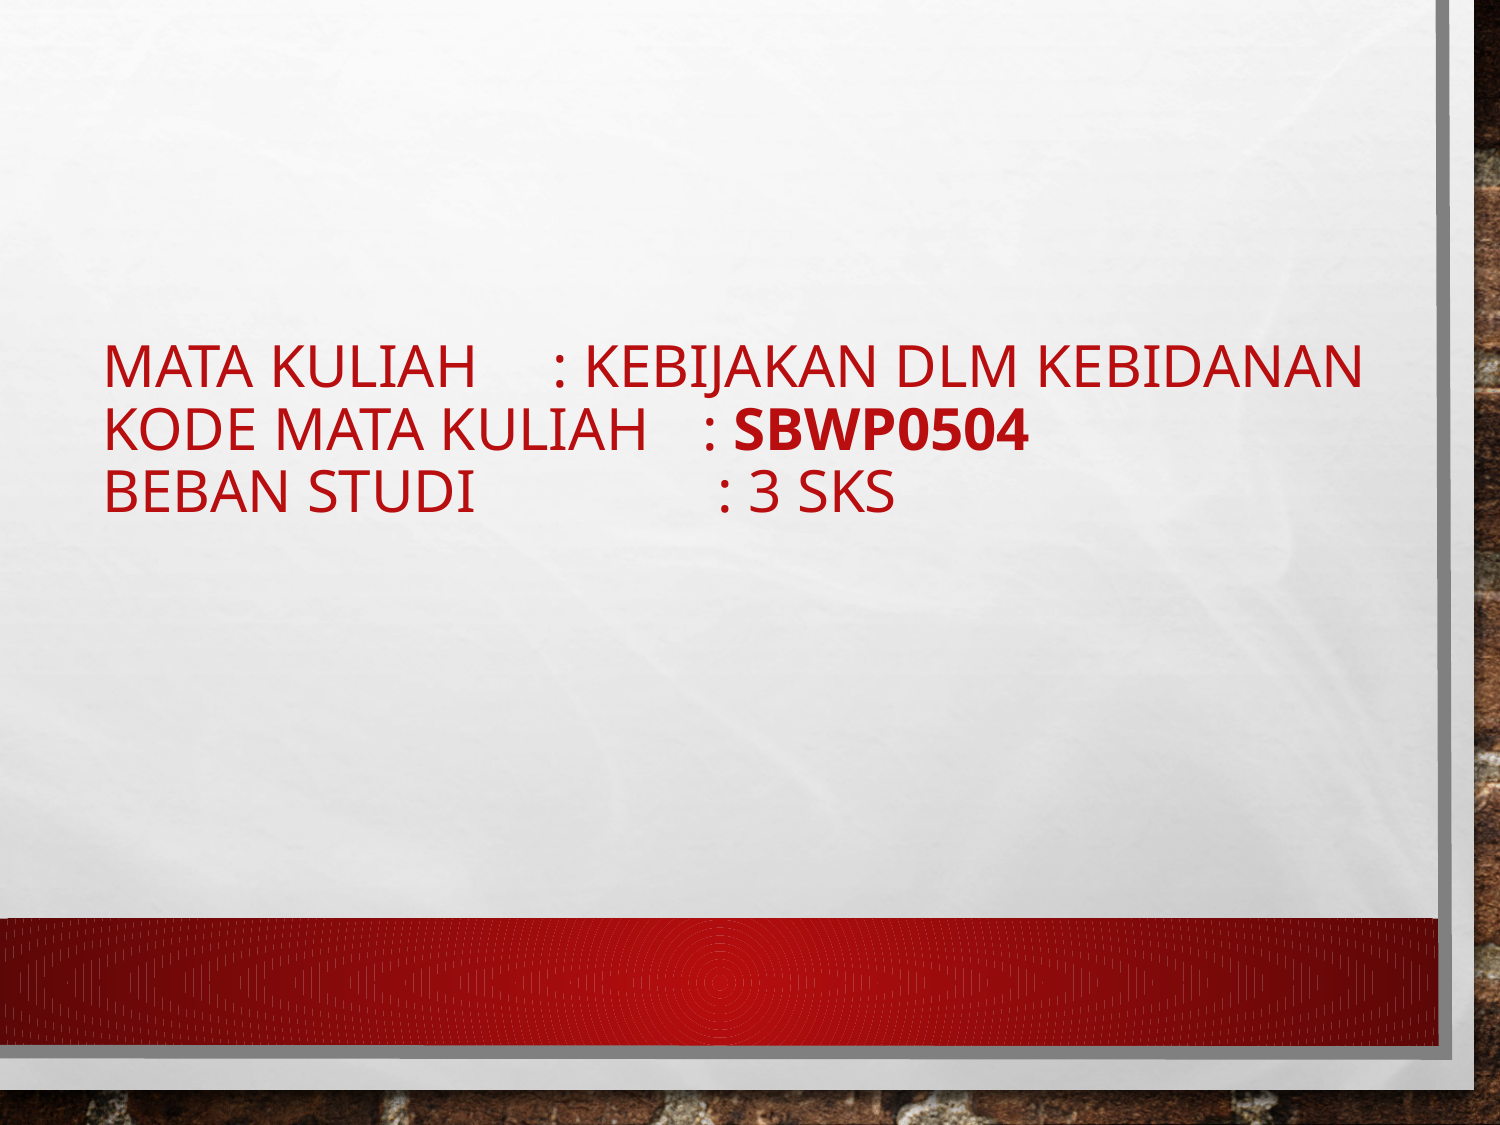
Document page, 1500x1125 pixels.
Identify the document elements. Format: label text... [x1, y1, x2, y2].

picture [0, 0, 1500, 1125]
title MATA KULIAH : kebijakan dlm kebidanan KODE MATA KULIAH : SBWP0504 BEBAN STUDI : 3 SKS [87, 262, 1413, 700]
